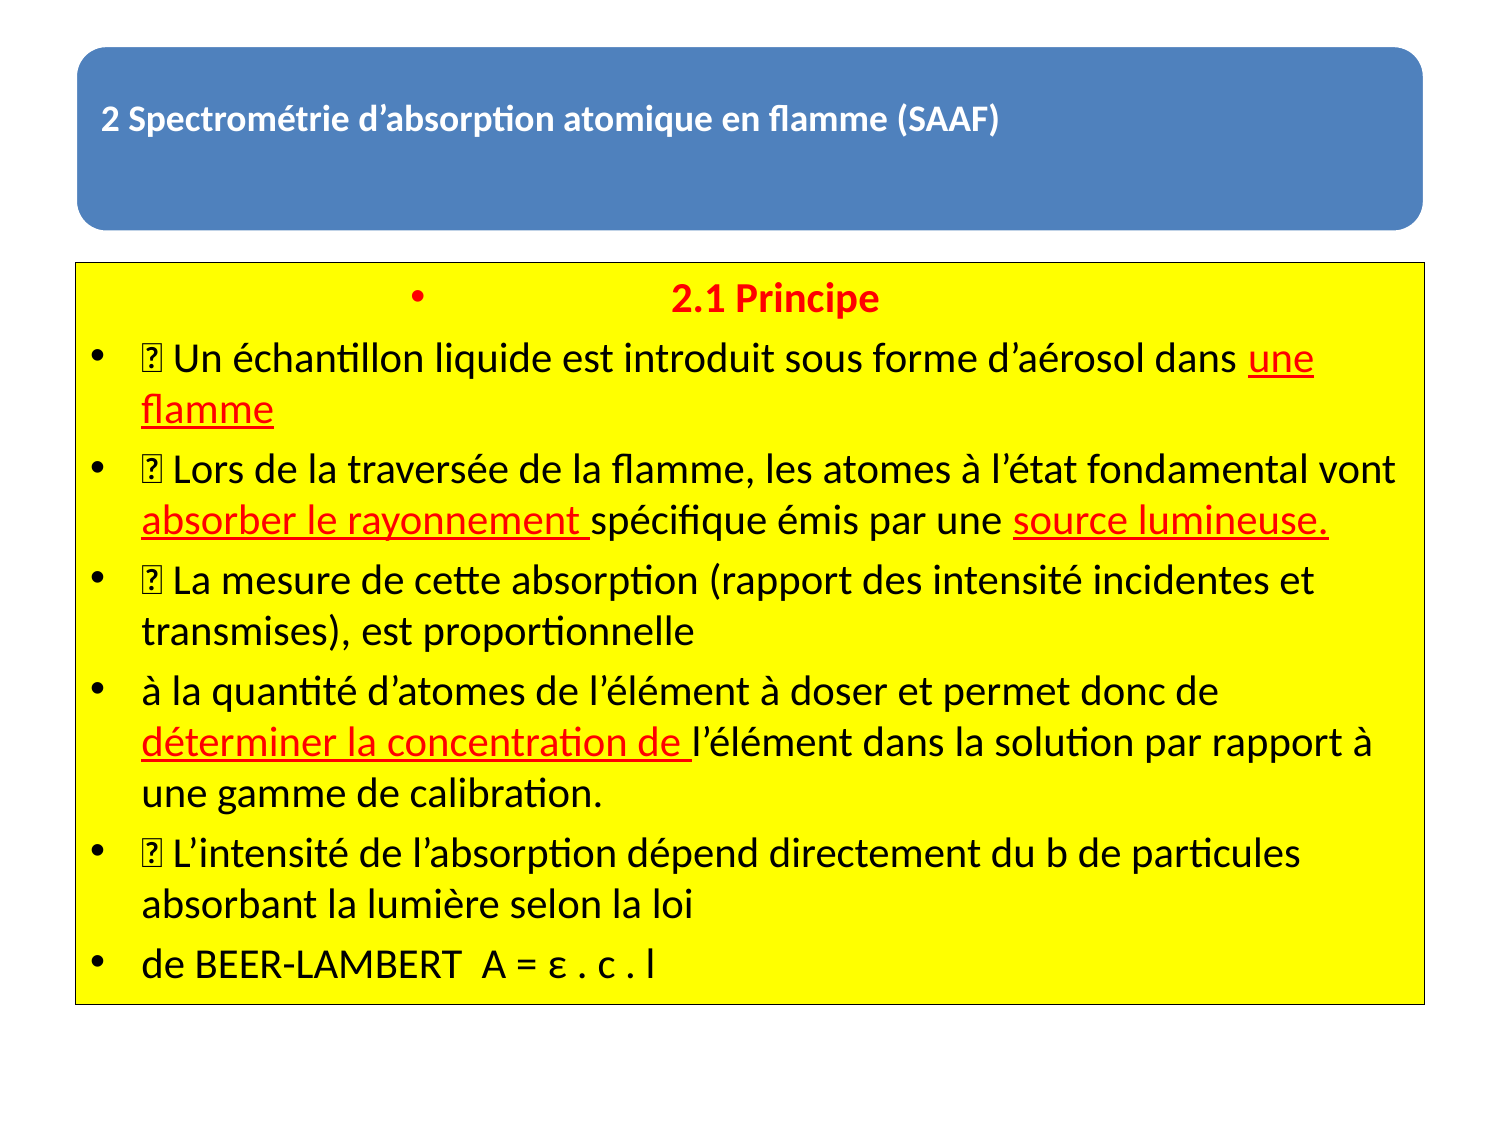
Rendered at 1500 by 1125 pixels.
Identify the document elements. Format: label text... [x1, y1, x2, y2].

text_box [74, 44, 1426, 233]
list 2.1 Principe  Un échantillon liquide est introduit sous forme d’aérosol dans une flamme  Lors de la traversée de la flamme, les atomes à l’état fondamental vont absorber le rayonnement spécifique émis par une source lumineuse.  La mesure de cette absorption (rapport des intensité incidentes et transmises), est proportionnelle à la quantité d’atomes de l’élément à doser et permet donc de déterminer la concentration de l’élément dans la solution par rapport à une gamme de calibration.  L’intensité de l’absorption dépend directement du b de particules absorbant la lumière selon la loi de BEER-LAMBERT A = ε . c . l [75, 262, 1425, 1005]
